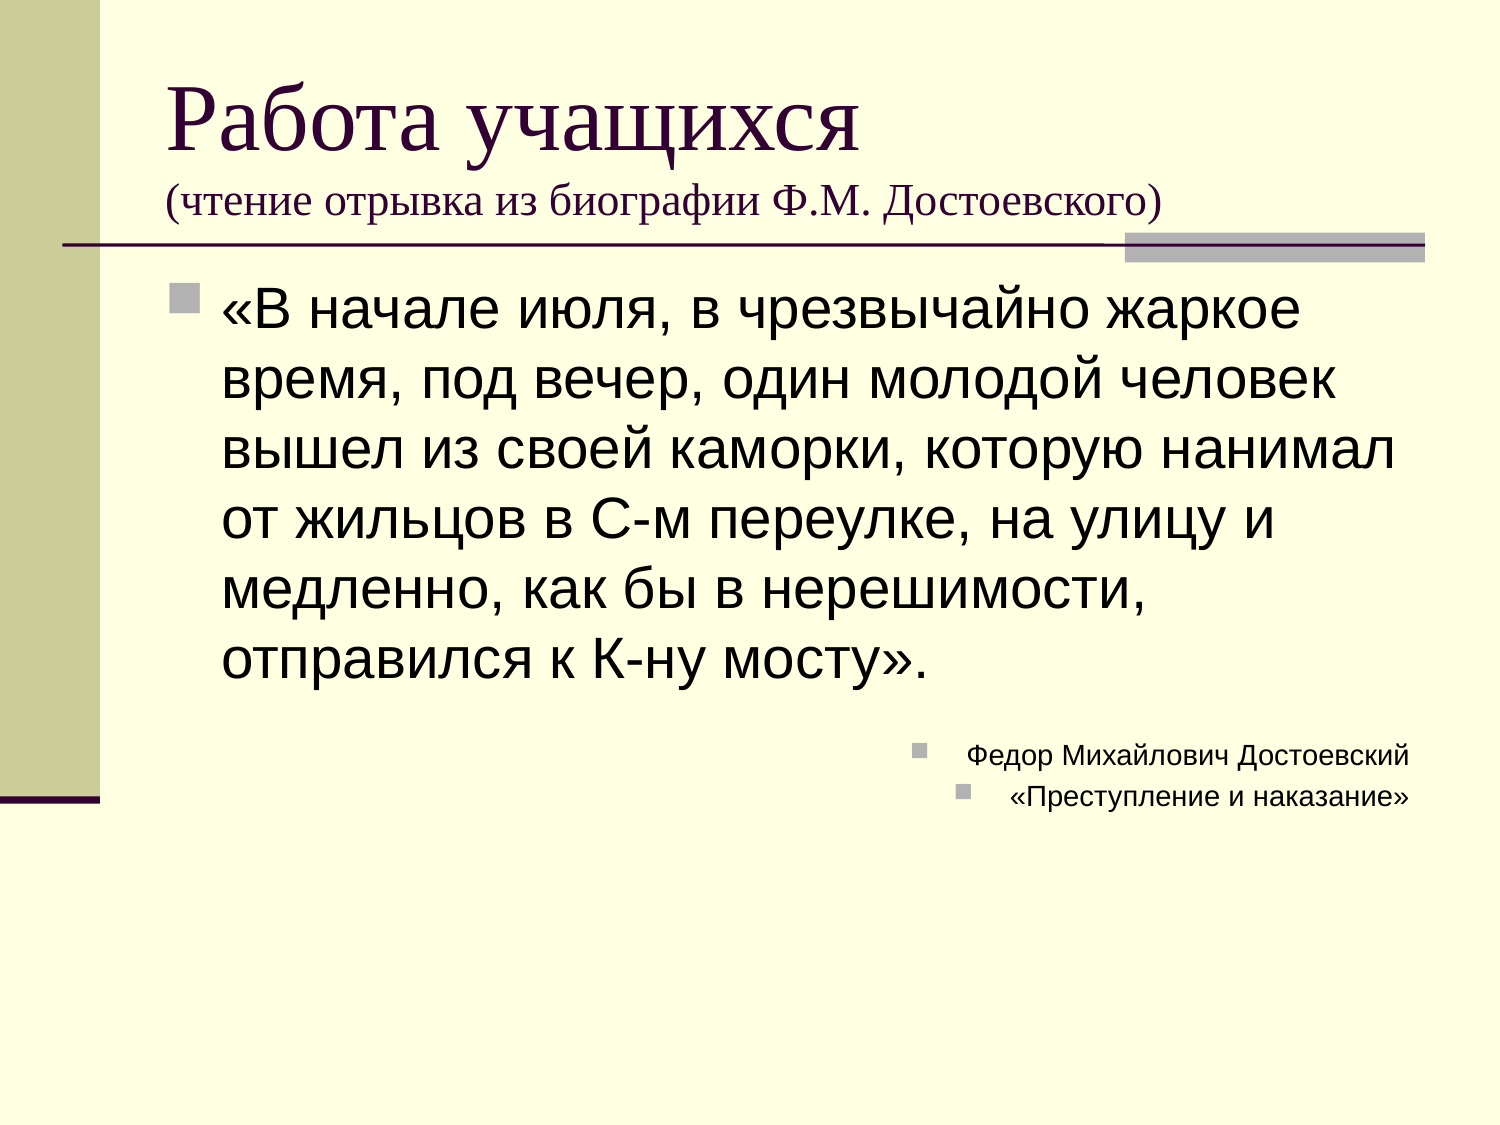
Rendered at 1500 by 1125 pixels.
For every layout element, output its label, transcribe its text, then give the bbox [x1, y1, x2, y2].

title Работа учащихся (чтение отрывка из биографии Ф.М. Достоевского) [149, 45, 1426, 234]
list «В начале июля, в чрезвычайно жаркое время, под вечер, один молодой человек вышел из своей каморки, которую нанимал от жильцов в С-м переулке, на улицу и медленно, как бы в нерешимости, отправился к К-ну мосту». Федор Михайлович Достоевский «Преступление и наказание» [149, 262, 1426, 1006]
